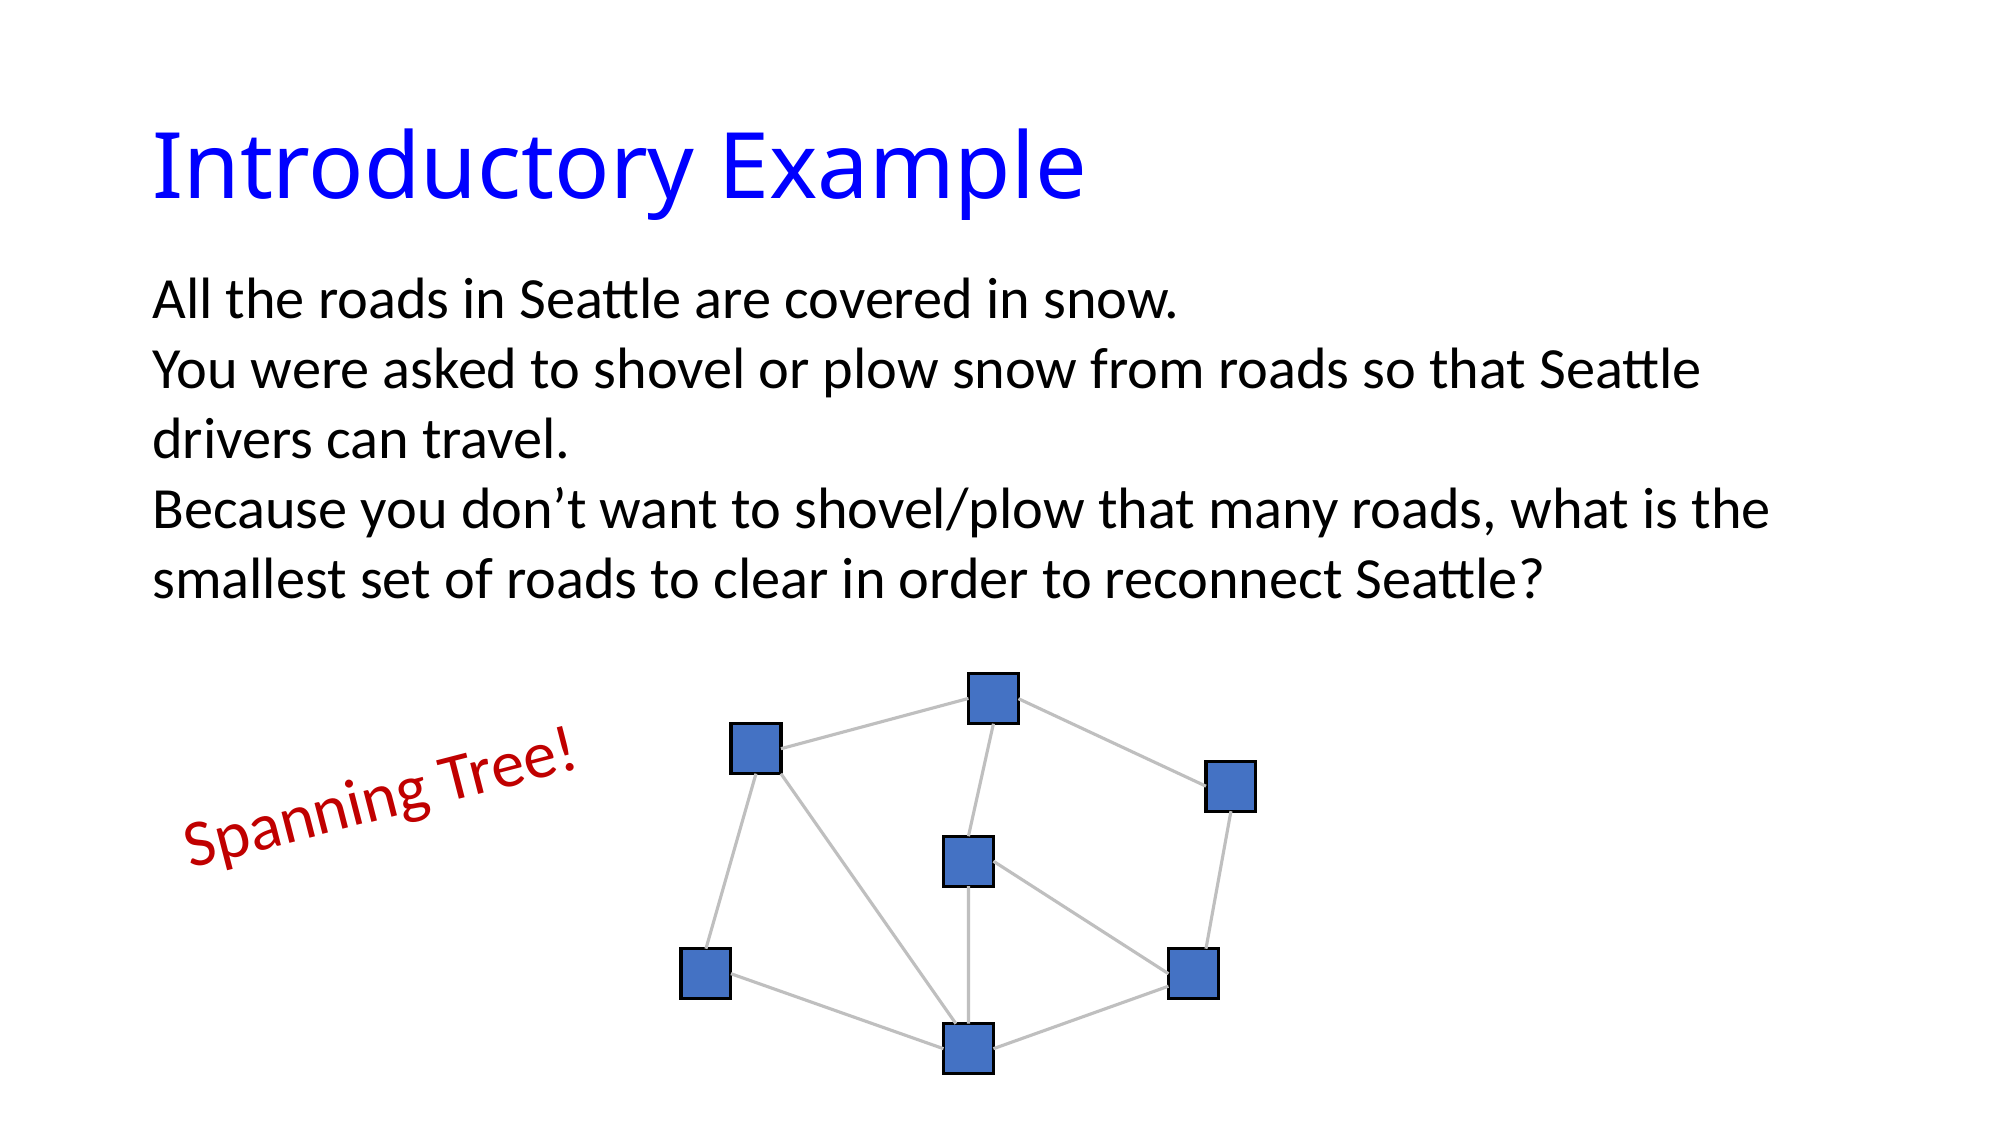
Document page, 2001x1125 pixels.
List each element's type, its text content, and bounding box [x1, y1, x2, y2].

list All the roads in Seattle are covered in snow. You were asked to shovel or plow snow from roads so that Seattle drivers can travel. Because you don’t want to shovel/plow that many roads, what is the smallest set of roads to clear in order to reconnect Seattle? [137, 252, 1863, 967]
text_box Spanning Tree! [157, 692, 602, 893]
title Introductory Example [137, 59, 1863, 252]
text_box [680, 673, 1256, 1074]
